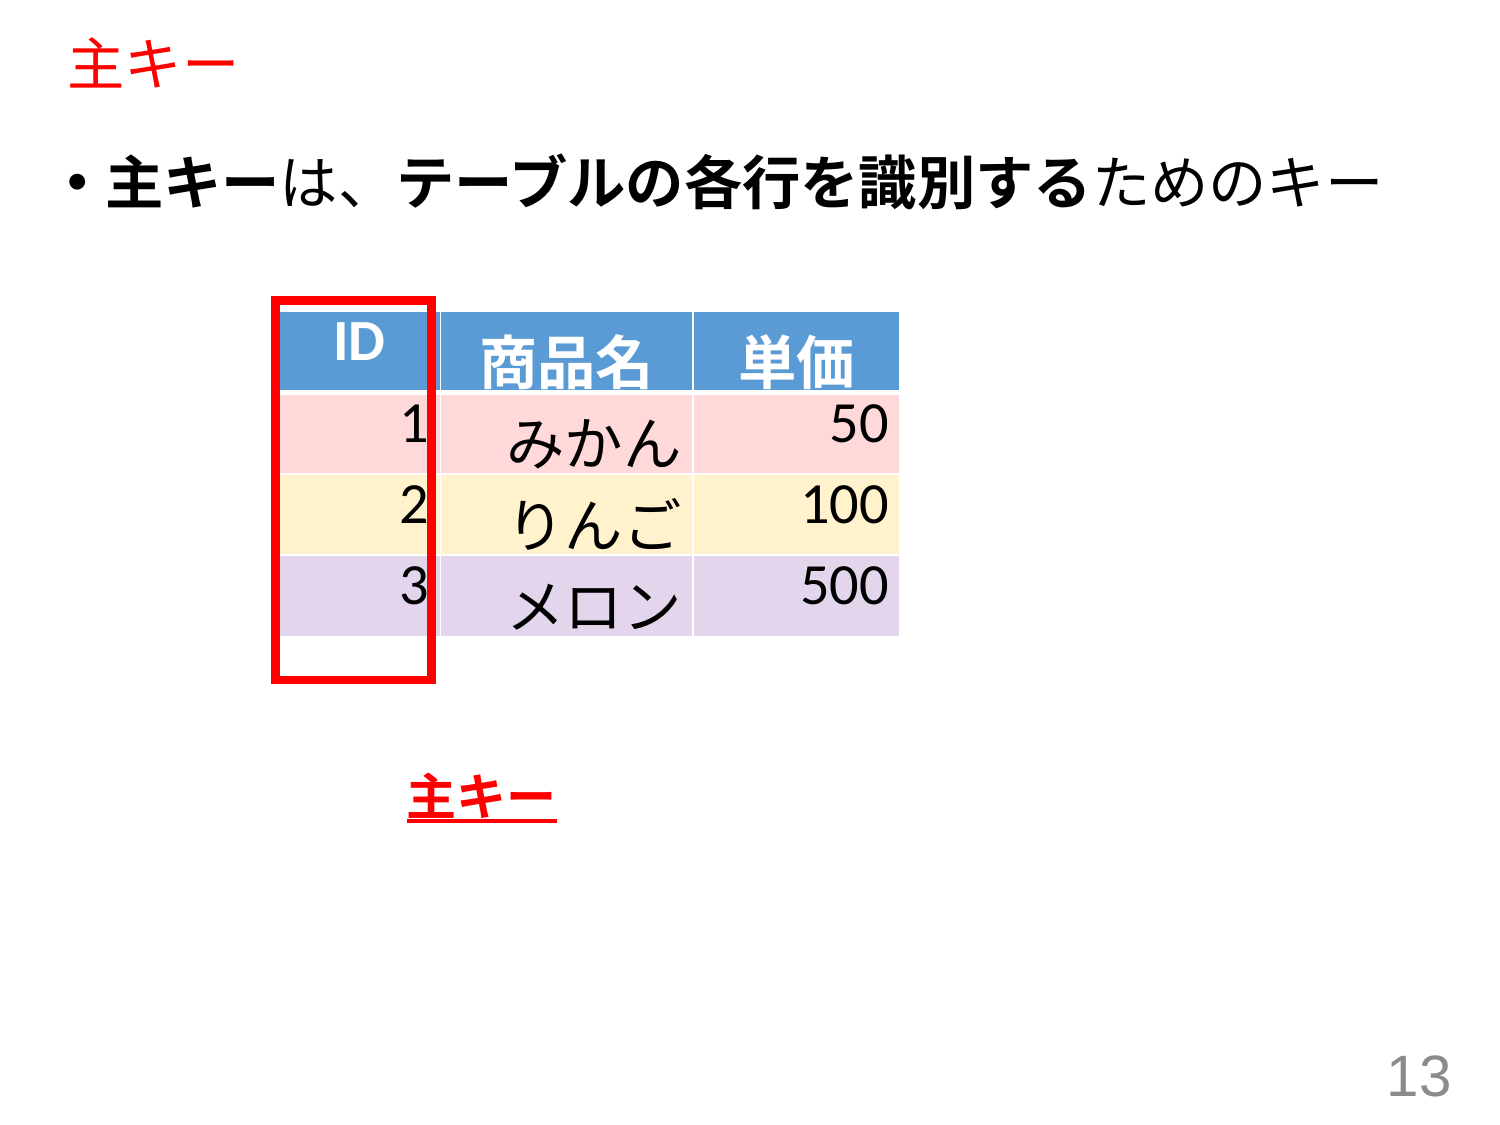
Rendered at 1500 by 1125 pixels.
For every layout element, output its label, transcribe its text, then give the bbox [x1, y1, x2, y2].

table_cell みかん [441, 395, 692, 473]
table_cell 50 [694, 395, 899, 473]
table_header 商品名 [441, 312, 692, 390]
table_cell 500 [694, 556, 899, 636]
table_cell 1 [433, 395, 440, 473]
slide_number 13 [1129, 1042, 1467, 1103]
title 主キー [52, 28, 1441, 106]
table_cell りんご [441, 475, 692, 554]
list 主キーは、テーブルの各行を識別するためのキー [52, 138, 1441, 1014]
table_header 単価 [694, 312, 899, 390]
text_box [275, 300, 433, 681]
table_cell 2 [433, 475, 440, 554]
table_header ID [433, 312, 440, 390]
text_box 主キー [392, 758, 572, 833]
table_cell メロン [441, 556, 692, 636]
table_cell 100 [694, 475, 899, 554]
table_cell 3 [433, 556, 440, 636]
